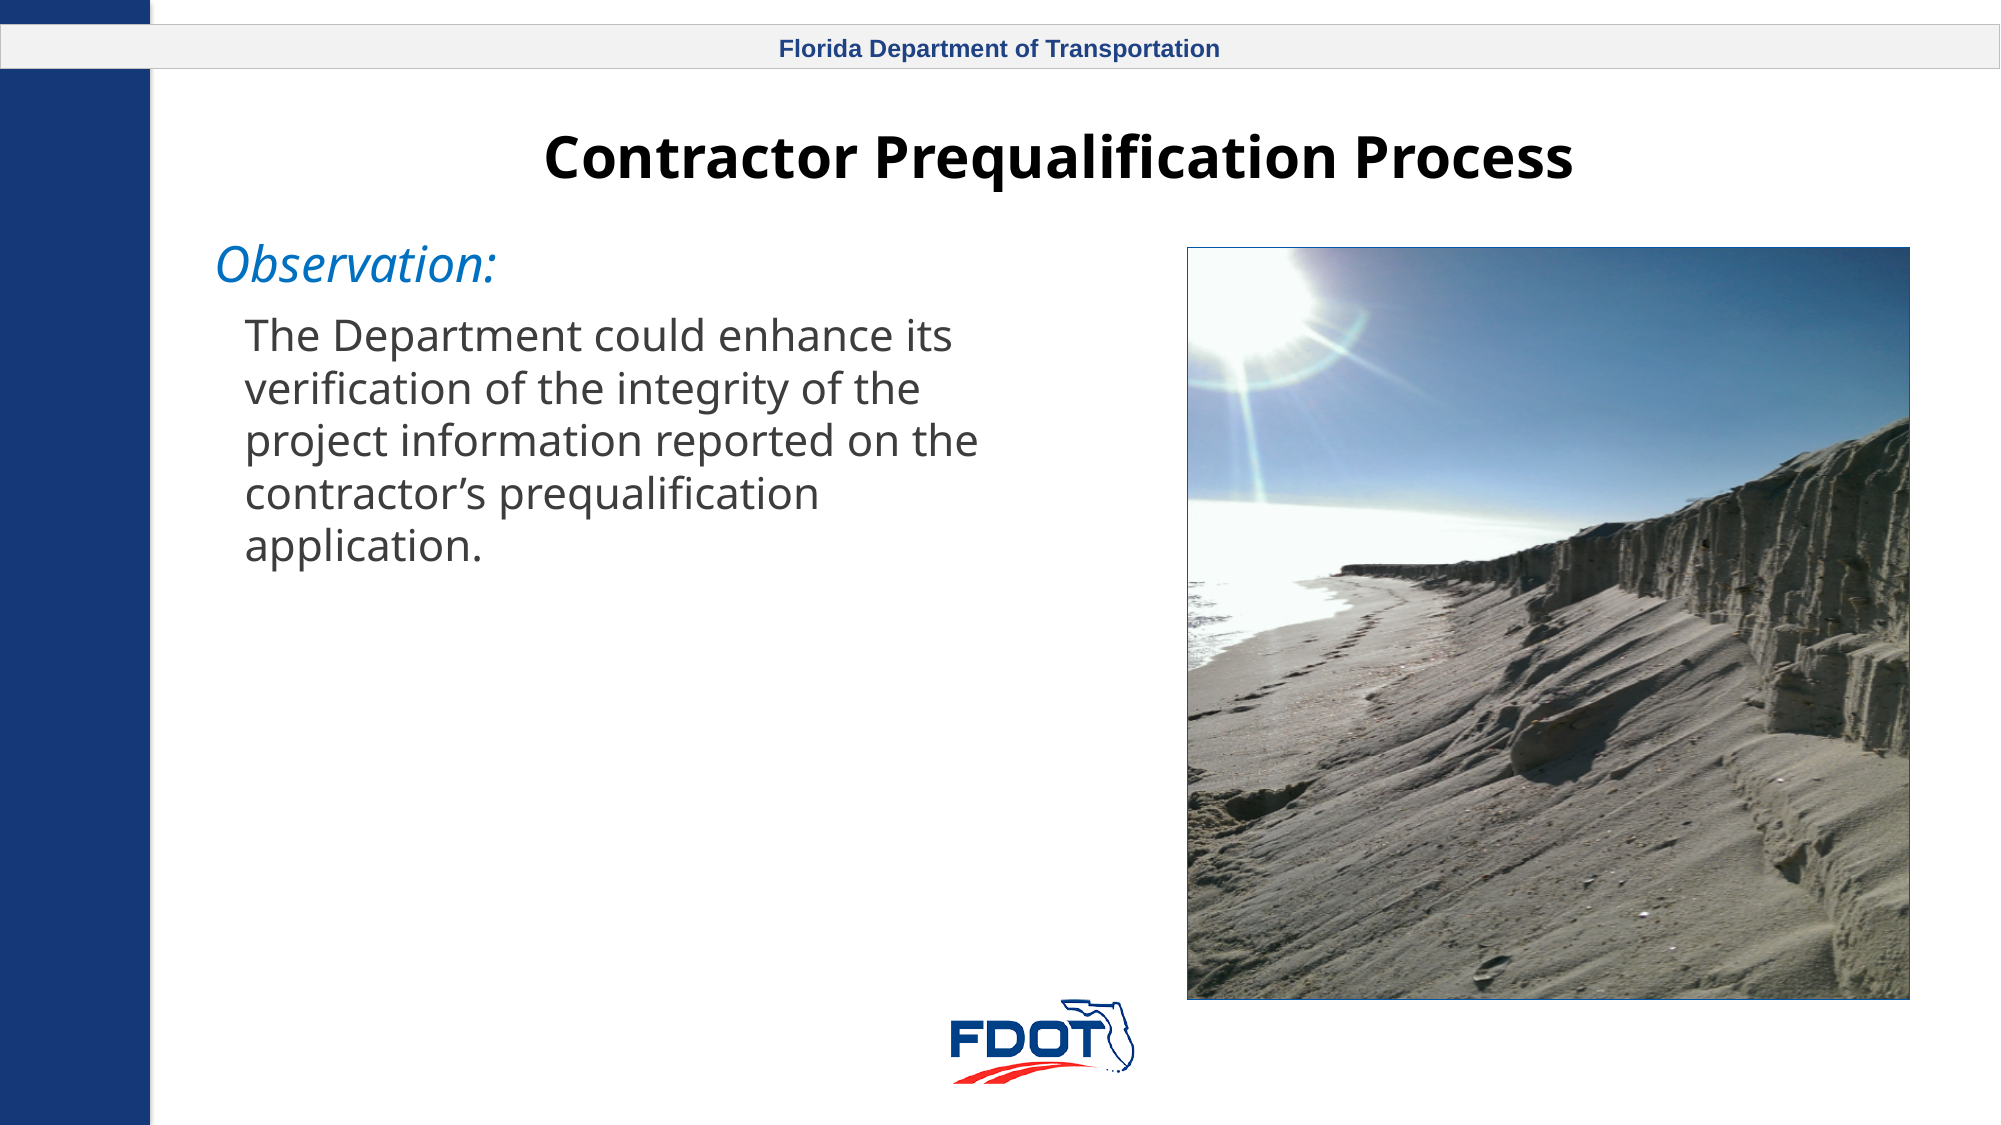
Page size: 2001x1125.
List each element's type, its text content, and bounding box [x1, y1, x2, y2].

picture [950, 999, 1135, 1084]
picture [1186, 247, 1910, 1001]
title Contractor Prequalification Process [200, 112, 1934, 200]
list Observation: The Department could enhance its verification of the integrity of the project information reported on the contractor’s prequalification application. [200, 224, 1075, 950]
